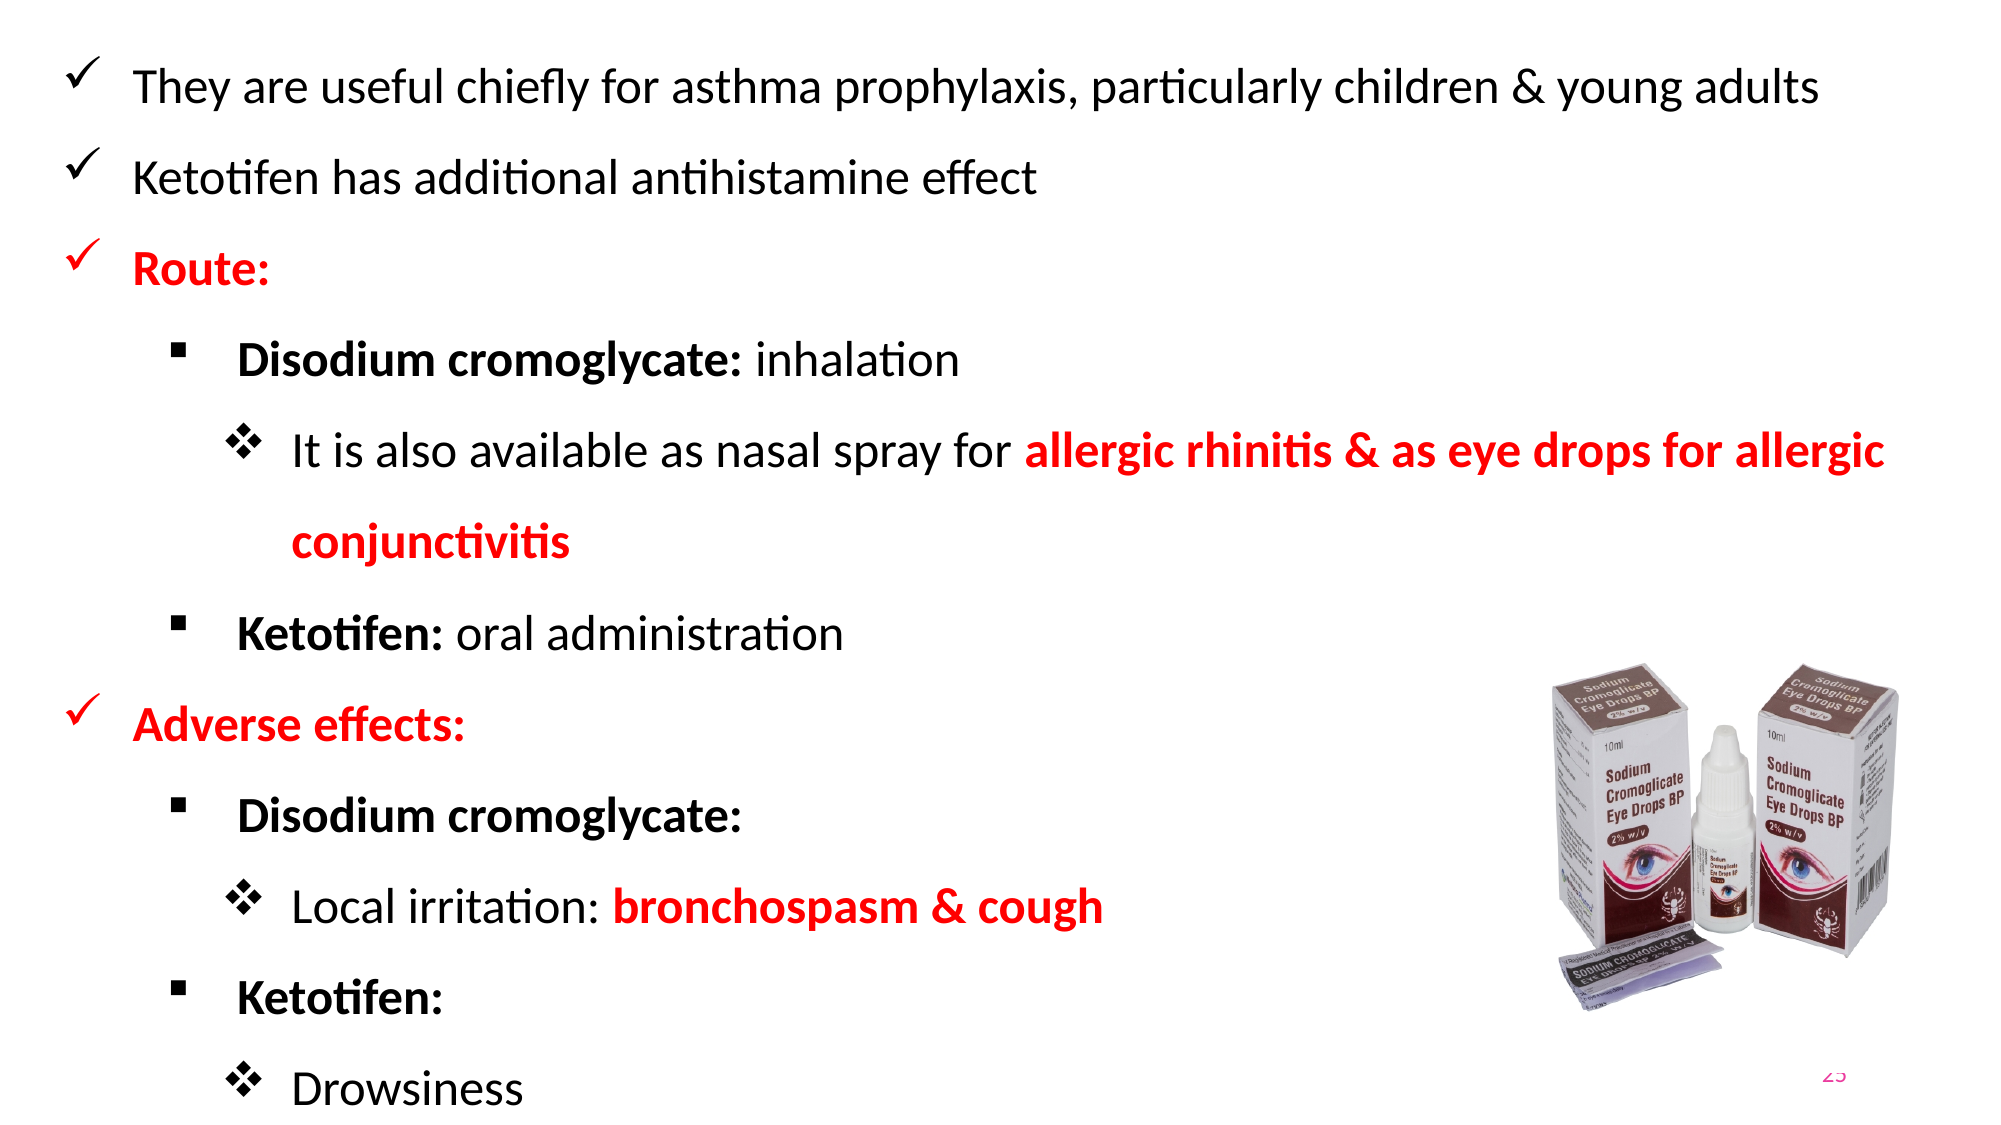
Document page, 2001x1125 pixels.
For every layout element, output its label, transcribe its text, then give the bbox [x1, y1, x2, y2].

list They are useful chiefly for asthma prophylaxis, particularly children & young adults Ketotifen has additional antihistamine effect Route: Disodium cromoglycate: inhalation It is also available as nasal spray for allergic rhinitis & as eye drops for allergic conjunctivitis Ketotifen: oral administration Adverse effects: Disodium cromoglycate: Local irritation: bronchospasm & cough Ketotifen: Drowsiness [37, 15, 1967, 1125]
picture [1495, 584, 1940, 1073]
slide_number 25 [1412, 1042, 1863, 1103]
